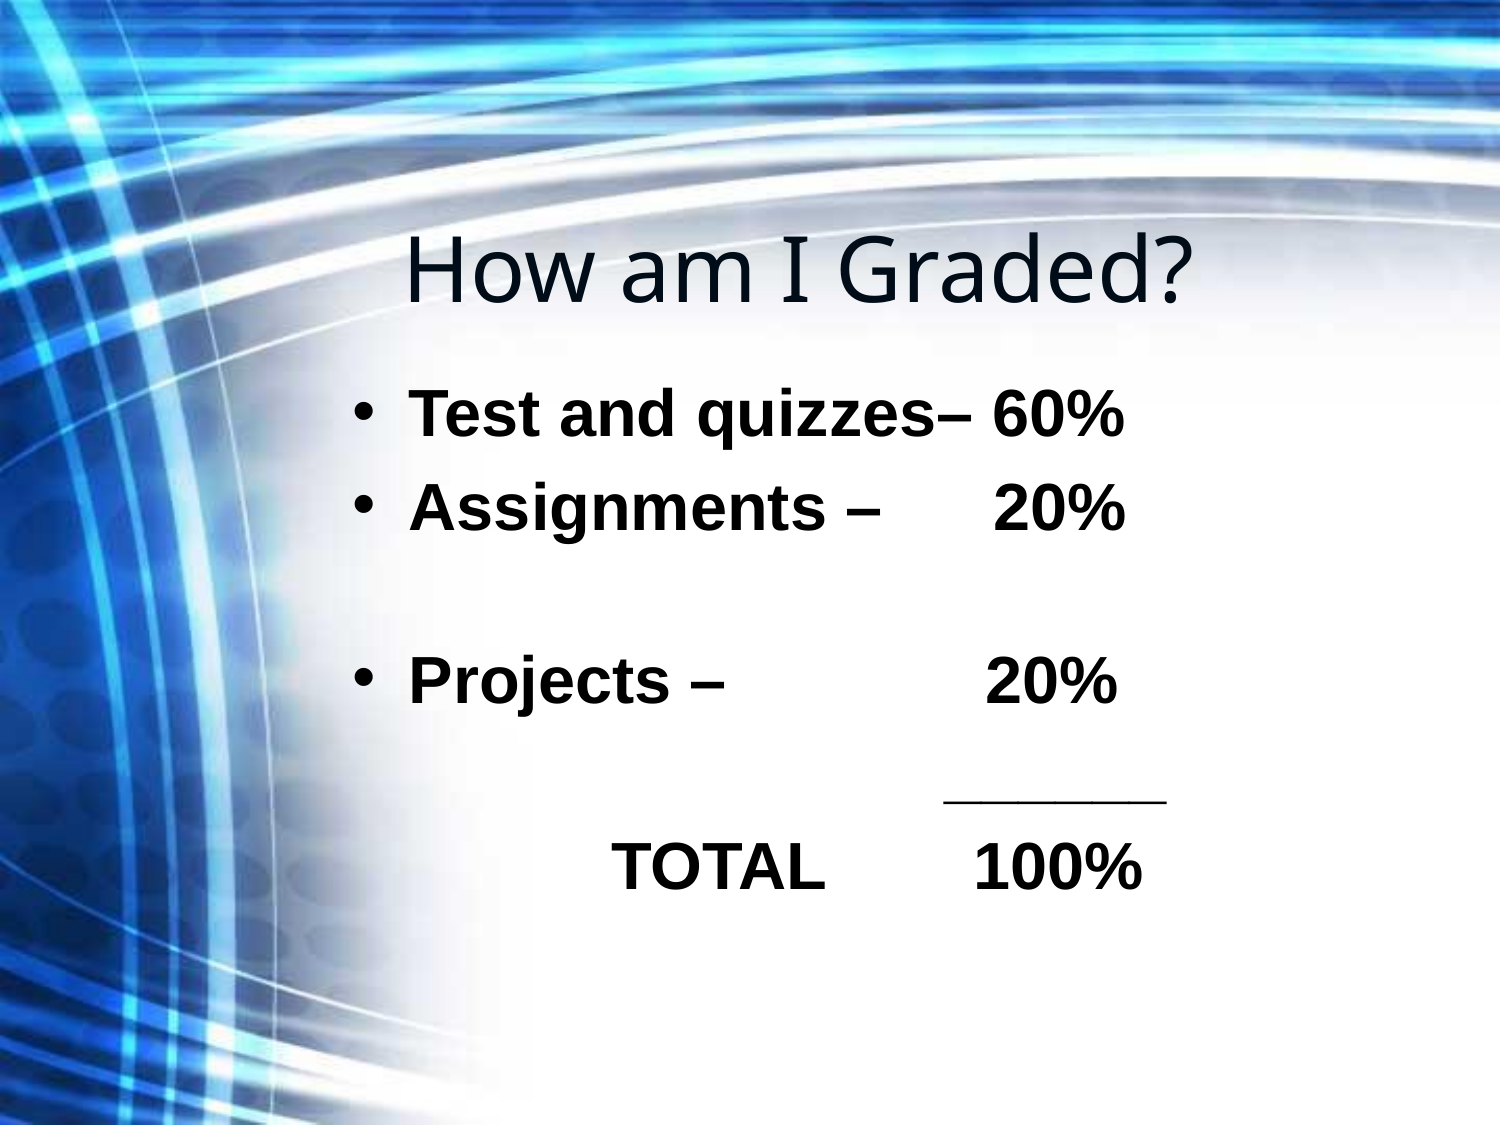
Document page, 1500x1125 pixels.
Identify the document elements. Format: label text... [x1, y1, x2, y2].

picture [0, 0, 1500, 1125]
title How am I Graded? [387, 187, 1500, 346]
list Test and quizzes– 60% Assignments – 20% Projects – 20% ______ TOTAL 100% [337, 362, 1450, 893]
